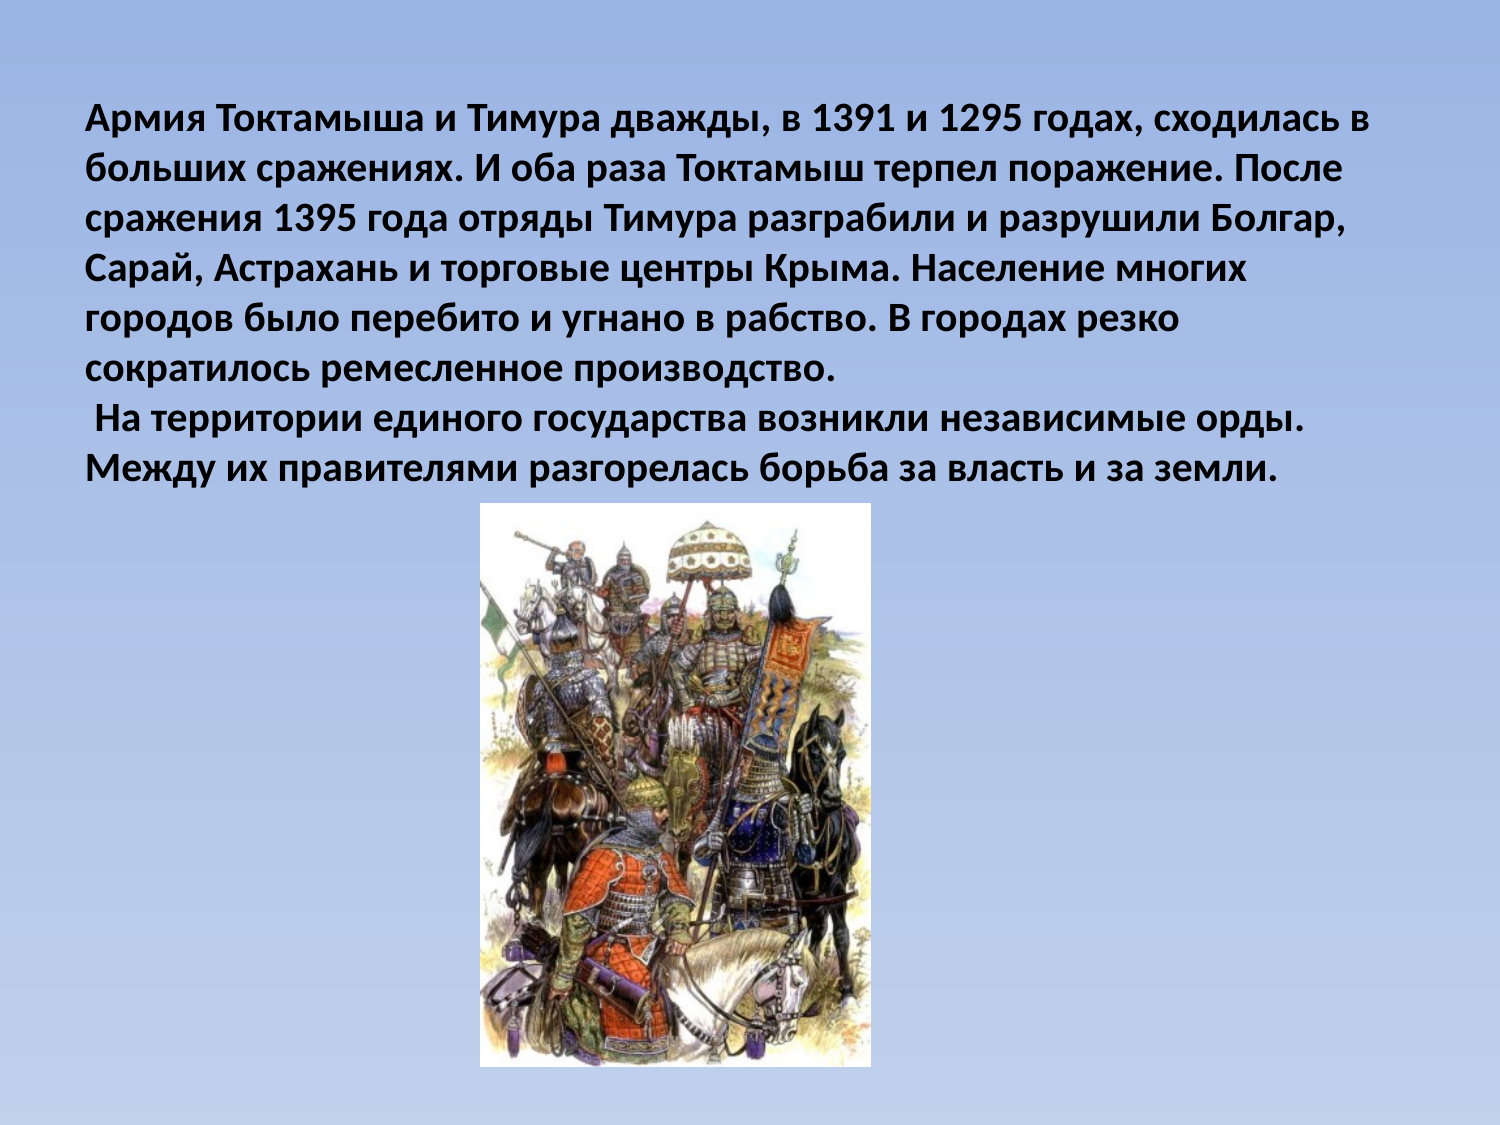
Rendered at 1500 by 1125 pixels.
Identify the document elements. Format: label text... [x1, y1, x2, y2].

picture [480, 503, 871, 1067]
text_box Армия Токтамыша и Тимура дважды, в 1391 и 1295 годах, сходилась в больших сражениях. И оба раза Токтамыш терпел поражение. После сражения 1395 года отряды Тимура разграбили и разрушили Болгар, Сарай, Астрахань и торговые центры Крыма. Население многих городов было перебито и угнано в рабство. В городах резко сократилось ремесленное производство. На территории единого государства возникли независимые орды. Между их правителями разгорелась борьба за власть и за земли. [70, 81, 1407, 497]
